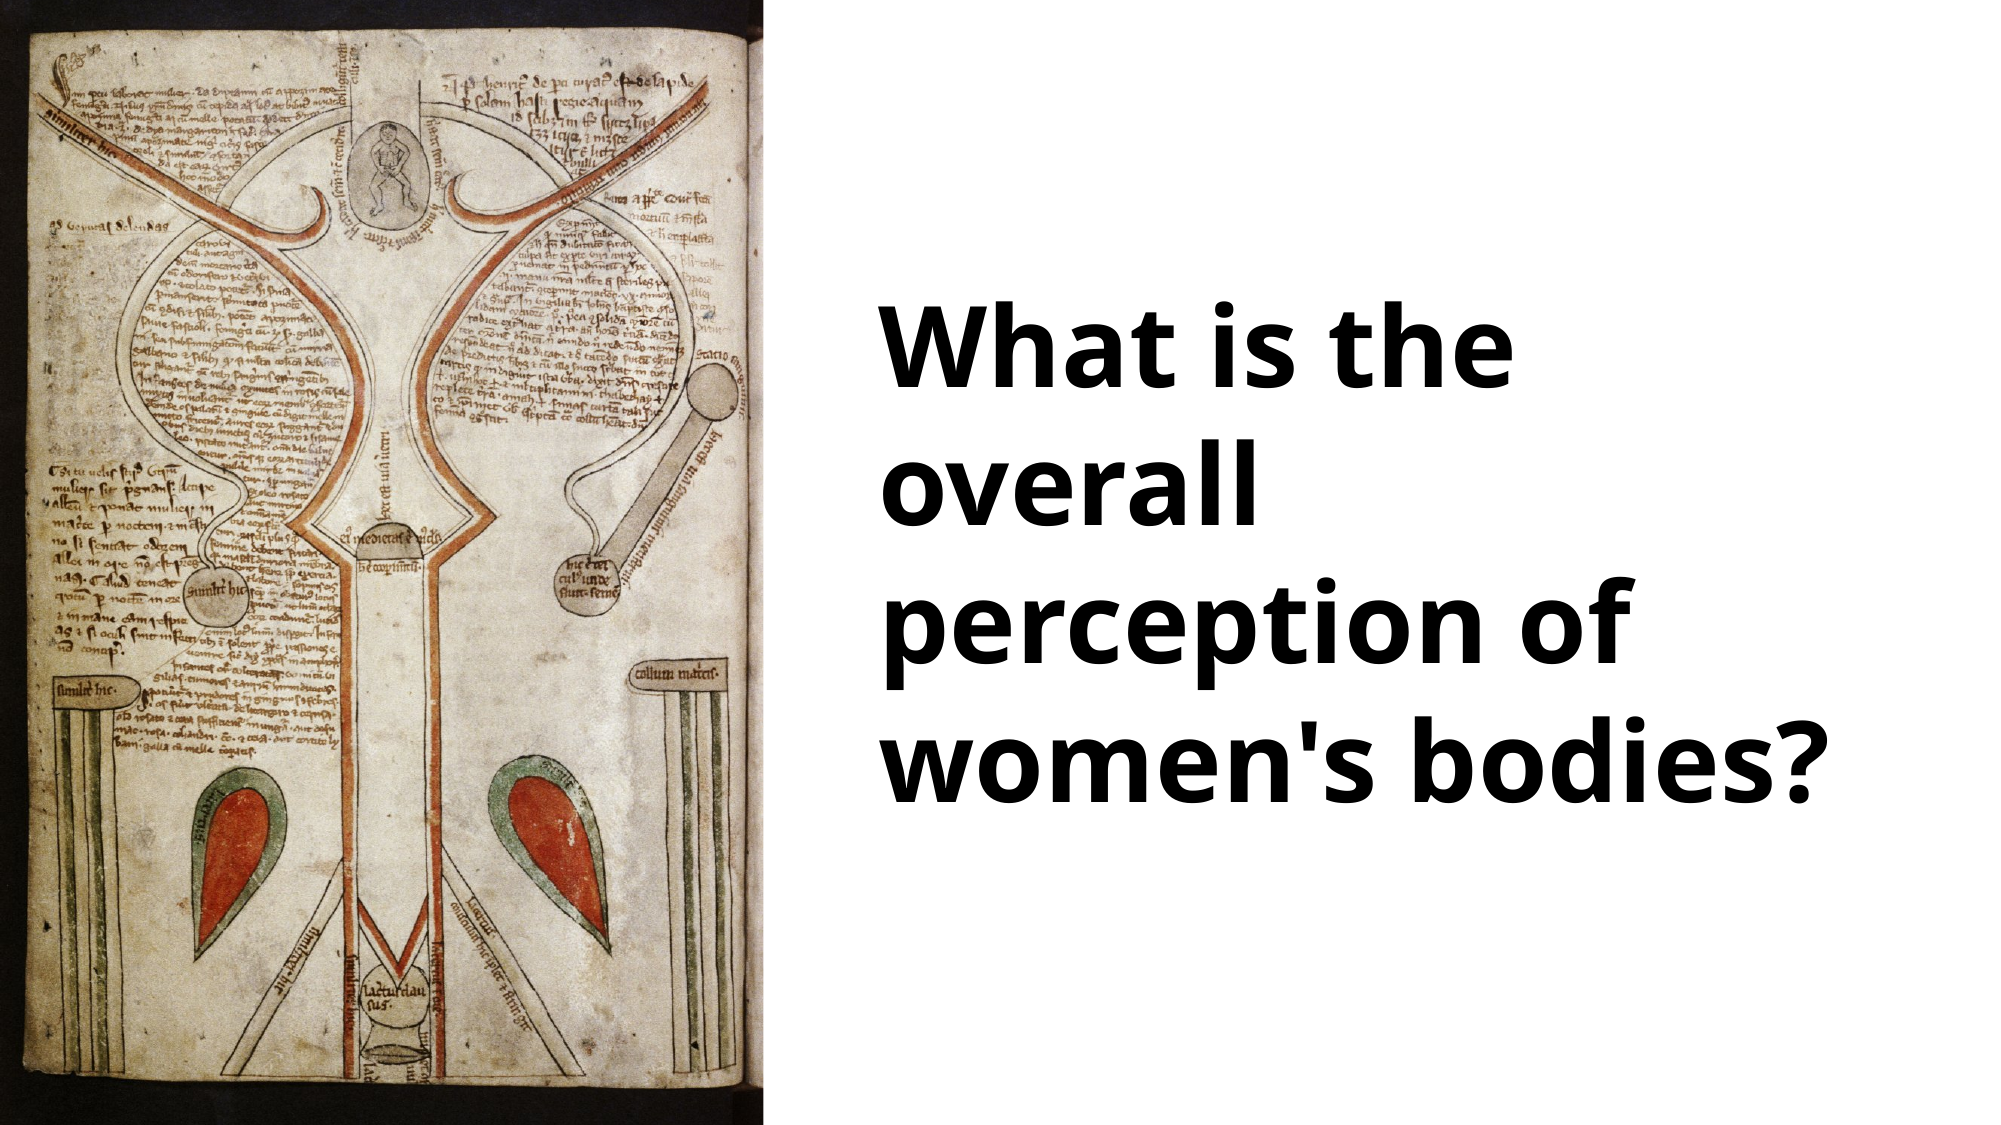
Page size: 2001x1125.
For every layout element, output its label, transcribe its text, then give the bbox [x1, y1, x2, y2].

picture [0, 0, 764, 1125]
text_box What is the overall perception of women's bodies? [863, 178, 1893, 838]
